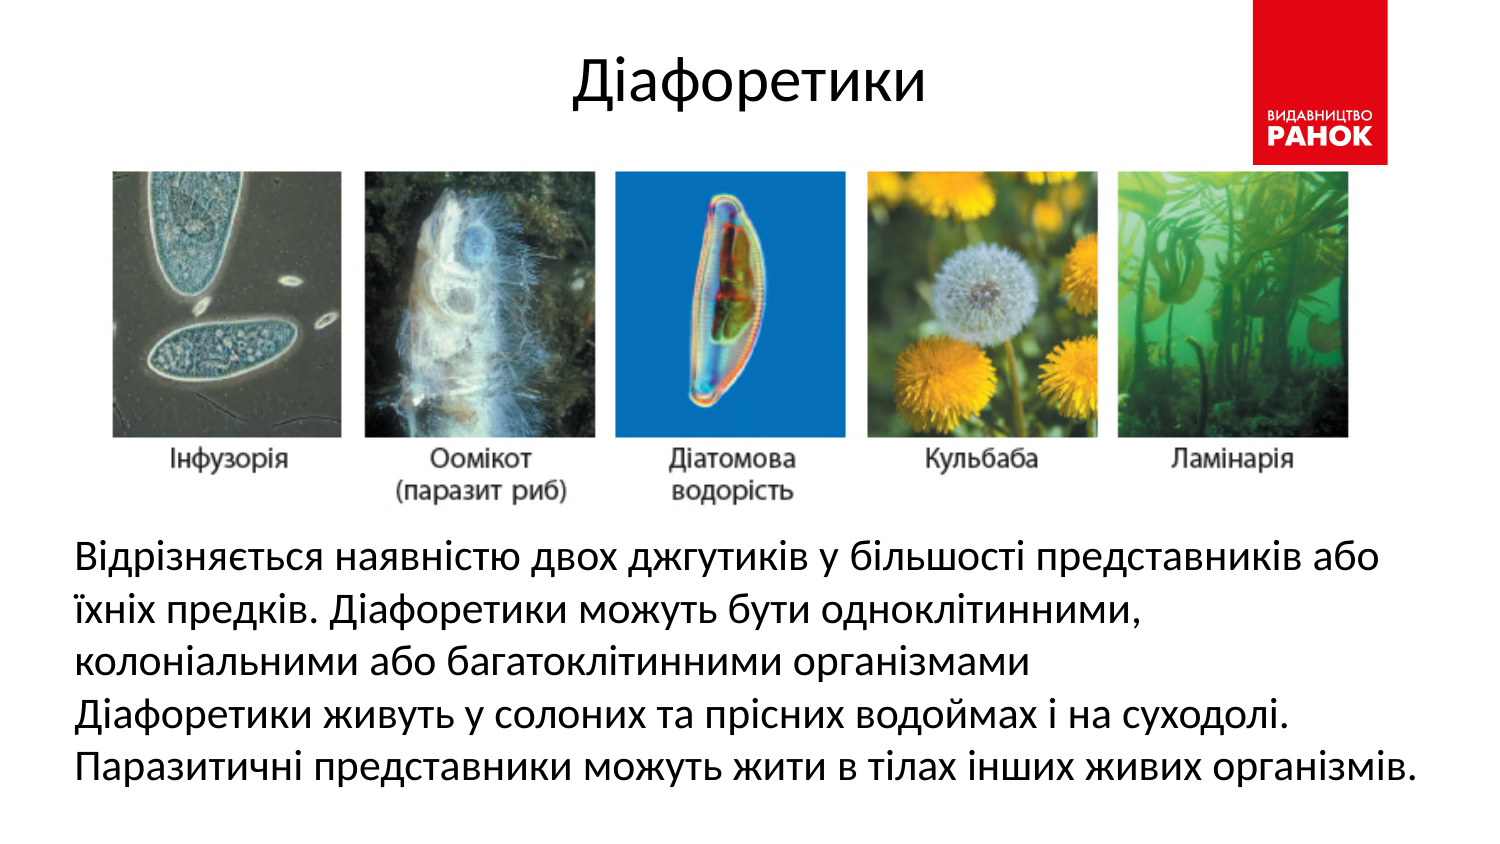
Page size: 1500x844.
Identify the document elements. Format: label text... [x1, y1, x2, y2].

title Діафоретики [1392, 28, 1397, 122]
title Діафоретики [103, 28, 1247, 122]
picture [102, 0, 1388, 517]
text_box Відрізняється наявністю двох джгутиків у більшості представників або їхніх предків. Діафоретики можуть бути одноклітинними, колоніальними або багатоклітинними організмами Діафоретики живуть у солоних та прісних водоймах і на суходолі. Паразитичні представники можуть жити в тілах інших живих організмів. [59, 519, 1441, 797]
